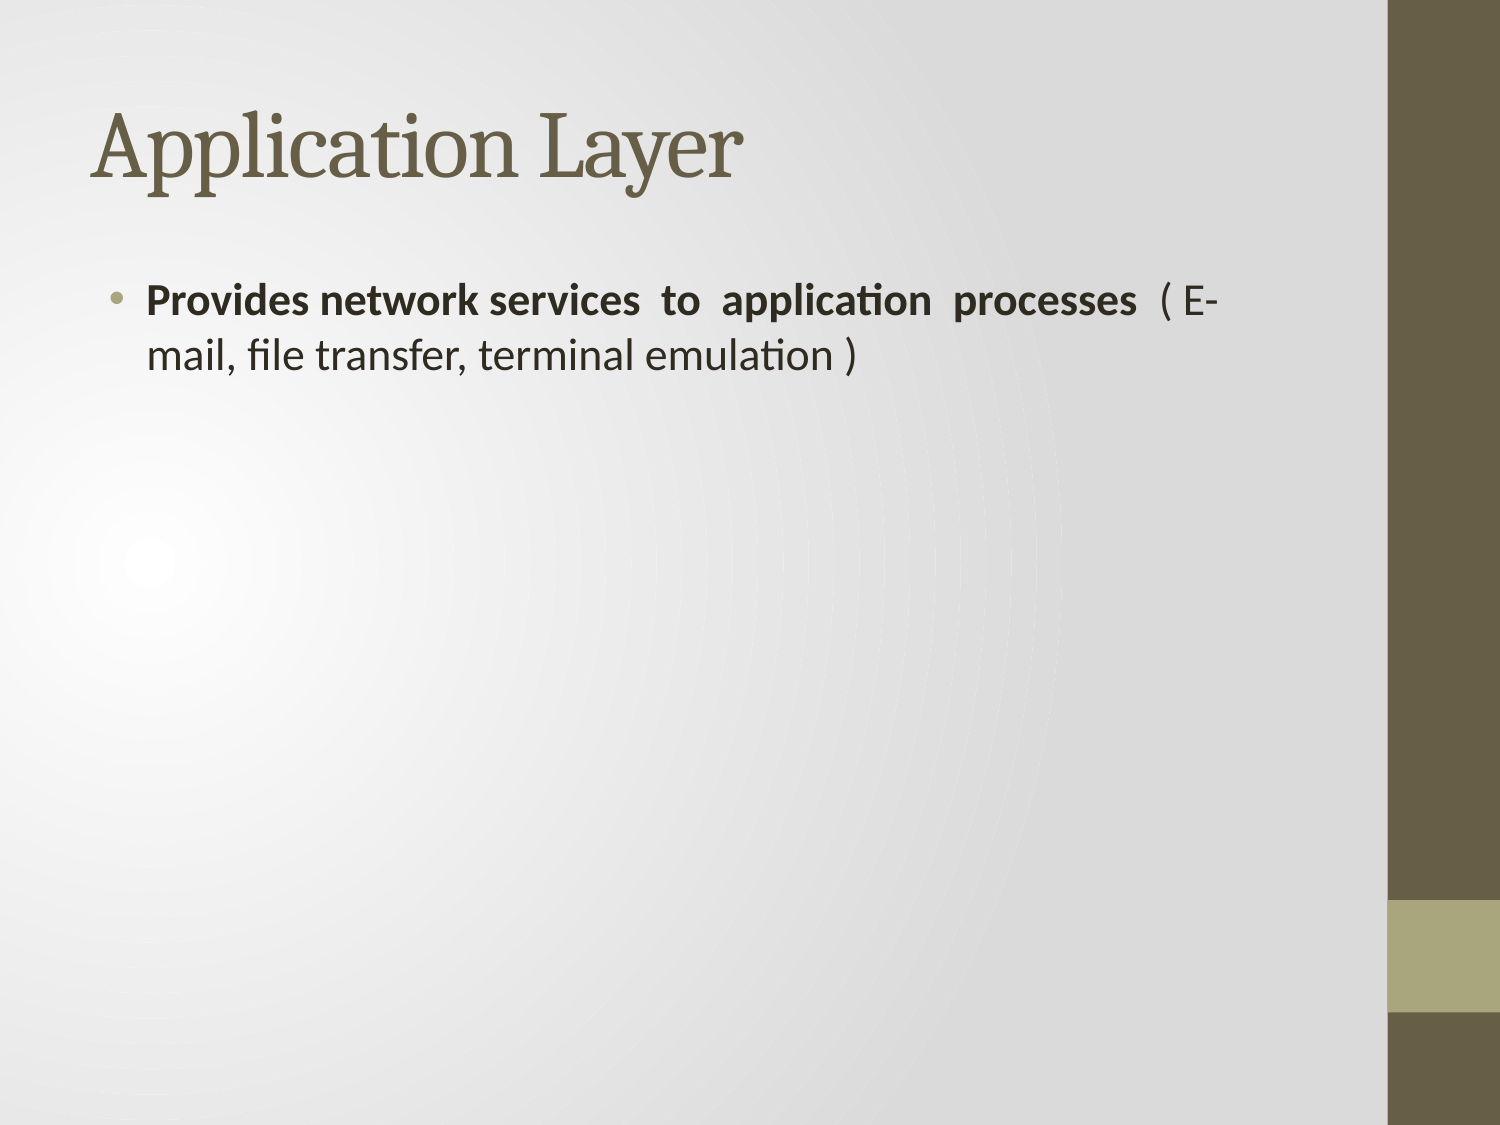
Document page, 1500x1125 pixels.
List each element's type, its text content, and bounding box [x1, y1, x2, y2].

list Provides network services to application processes ( E- mail, file transfer, terminal emulation ) [75, 262, 1325, 1050]
title Application Layer [75, 45, 1325, 233]
